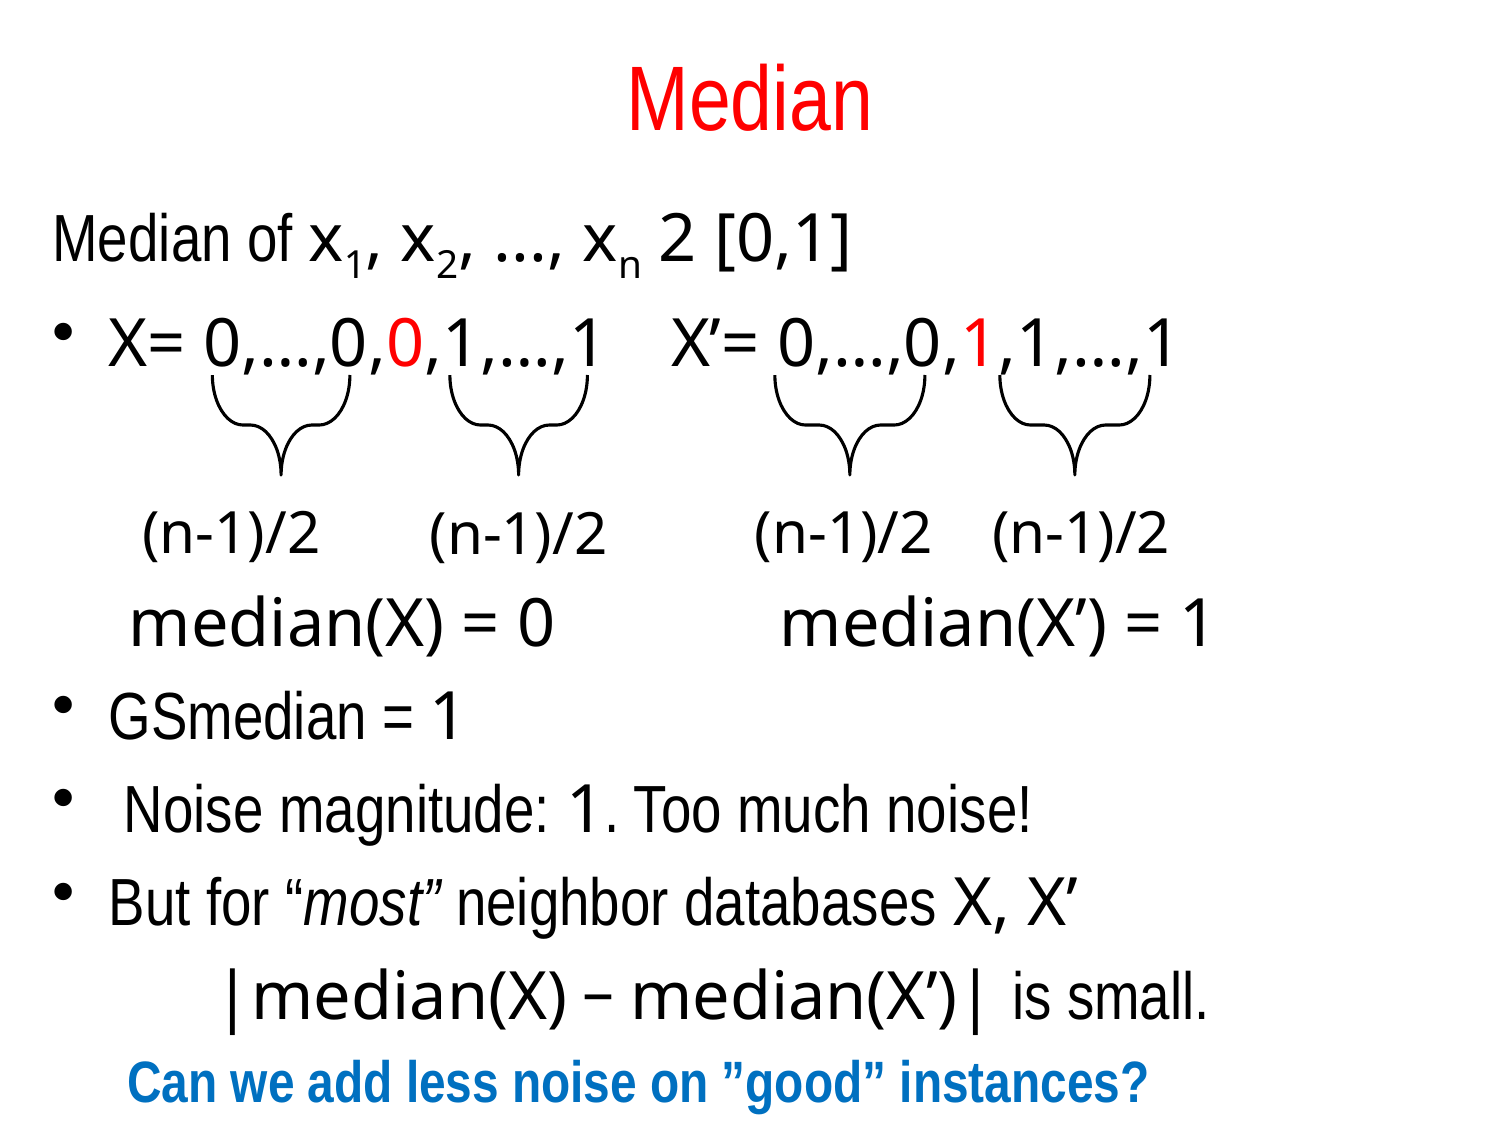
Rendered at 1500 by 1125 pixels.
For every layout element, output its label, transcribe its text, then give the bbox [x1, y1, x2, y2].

text_box (n-1)/2 [962, 487, 1200, 573]
list Median of x1, x2, ..., xn 2 [0,1] X= 0,…,0,0,1,…,1 X’= 0,…,0,1,1,…,1 median(X) = 0 median(X’) = 1 GSmedian = 1 Noise magnitude: 1. Too much noise! But for “most” neighbor databases X, X’ |median(X) − median(X’)| is small. Can we add less noise on ”good” instances? [37, 187, 1388, 931]
title Median [74, 0, 1426, 188]
text_box (n-1)/2 [724, 487, 962, 573]
text_box (n-1)/2 [399, 489, 638, 574]
text_box [999, 374, 1151, 476]
text_box [449, 374, 589, 476]
text_box (n-1)/2 [112, 487, 350, 573]
text_box [211, 374, 351, 476]
text_box [774, 374, 926, 476]
